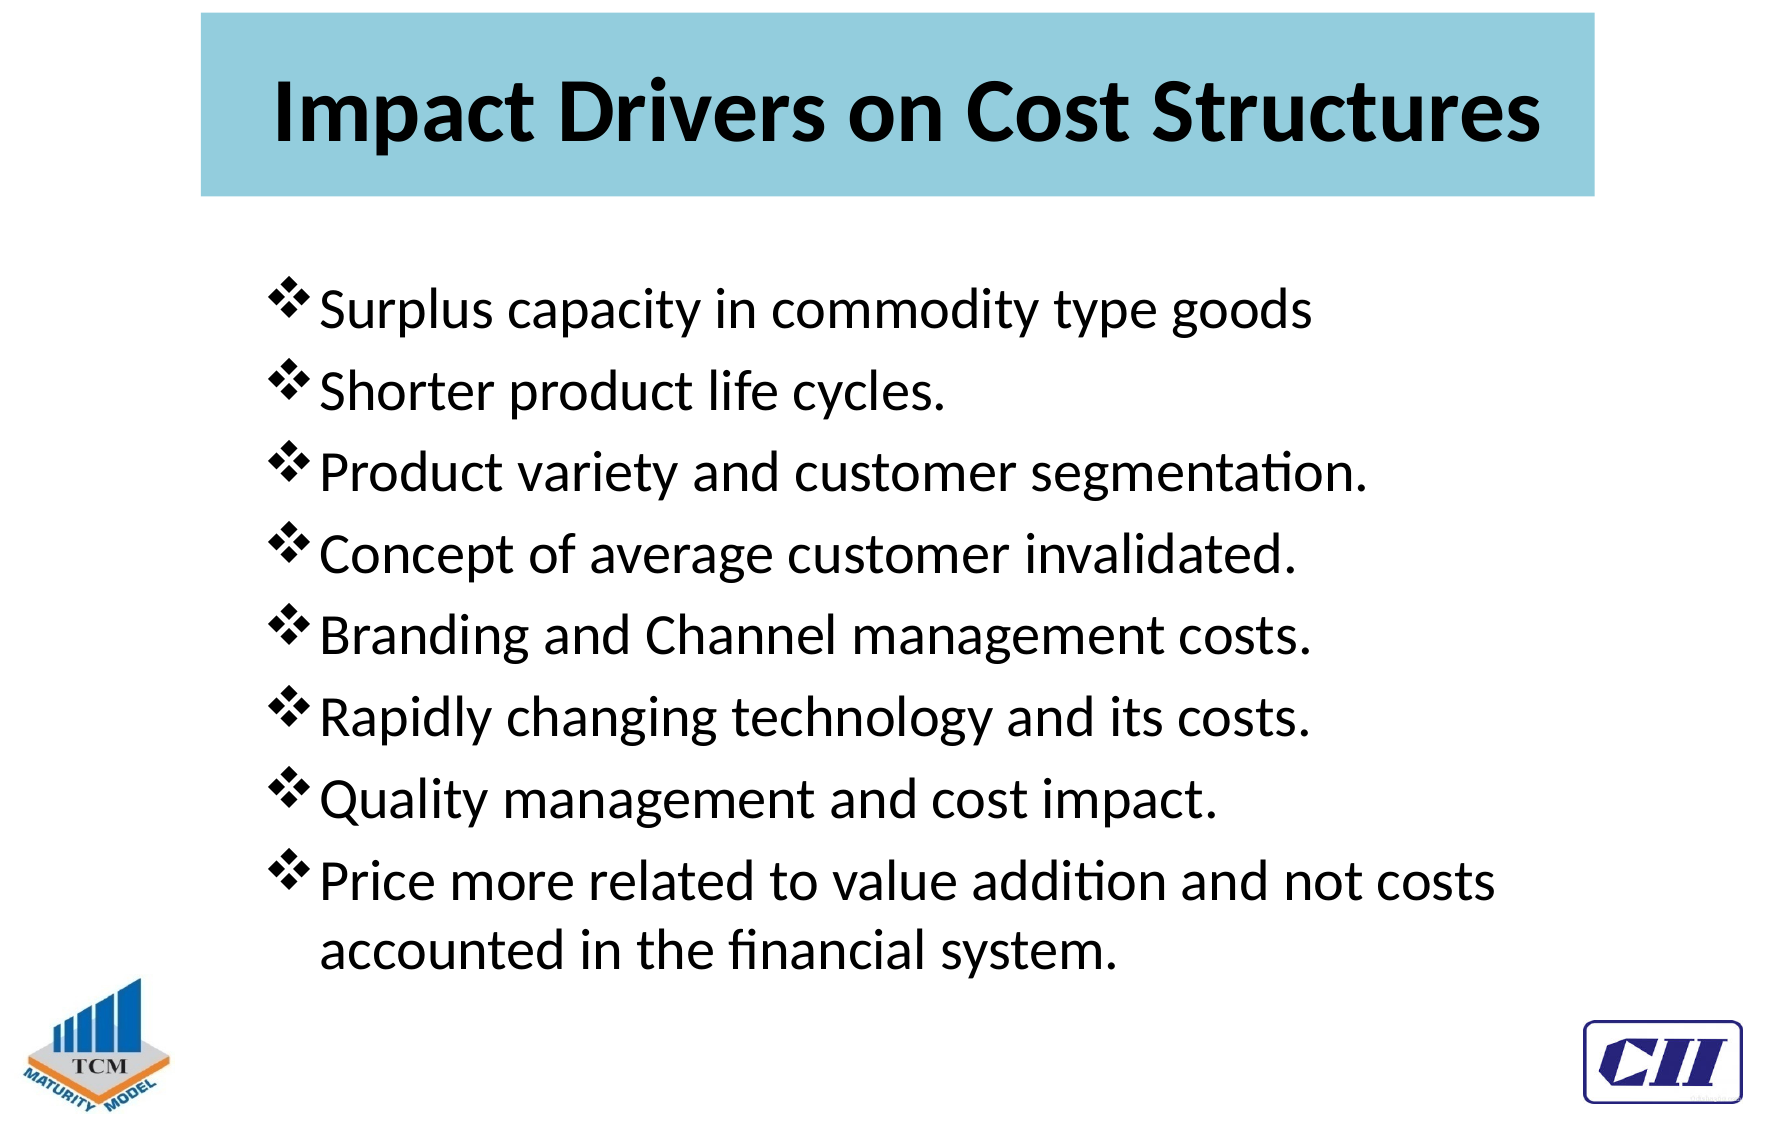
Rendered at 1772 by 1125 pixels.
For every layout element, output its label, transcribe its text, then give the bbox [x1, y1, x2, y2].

picture [10, 974, 175, 1114]
list Surplus capacity in commodity type goods Shorter product life cycles. Product variety and customer segmentation. Concept of average customer invalidated. Branding and Channel management costs. Rapidly changing technology and its costs. Quality management and cost impact. Price more related to value addition and not costs accounted in the financial system. [247, 262, 1536, 1125]
title Impact Drivers on Cost Structures [200, 12, 1595, 197]
picture [1583, 1020, 1743, 1104]
